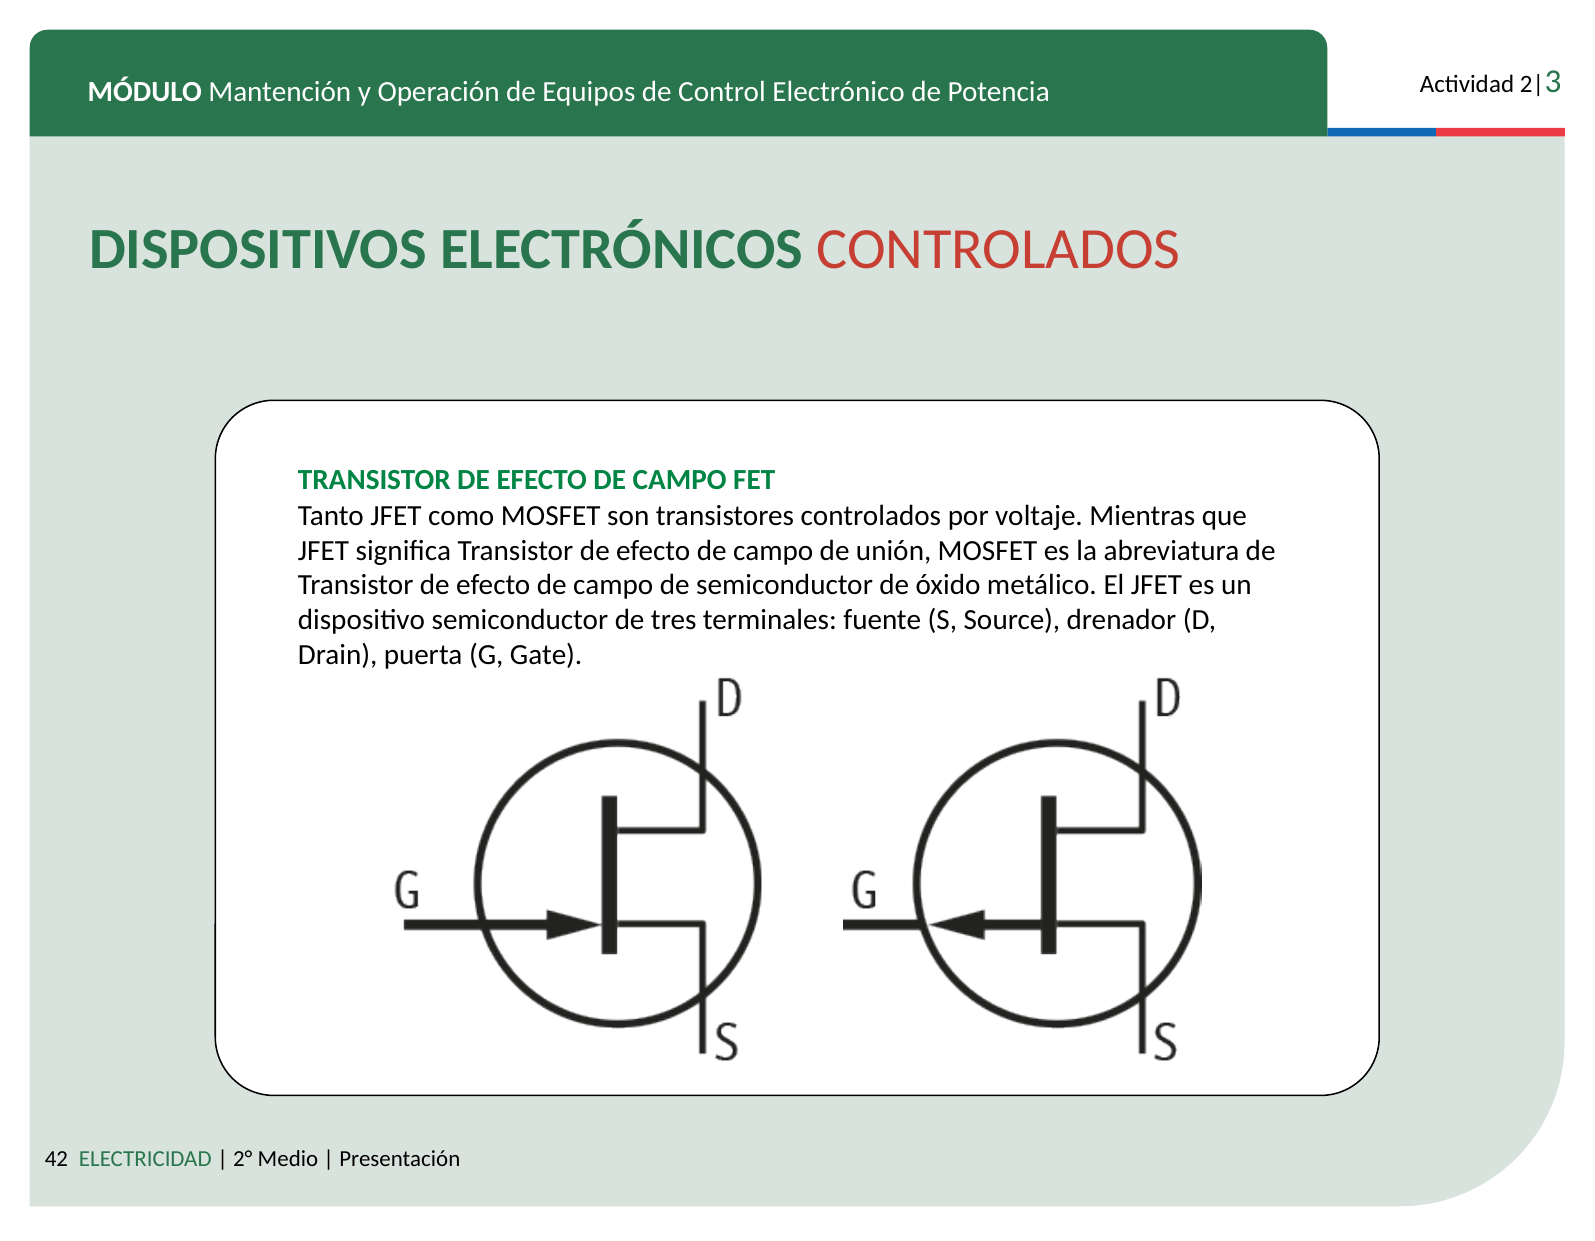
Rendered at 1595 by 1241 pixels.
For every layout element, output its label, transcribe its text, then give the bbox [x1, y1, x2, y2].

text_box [392, 671, 1202, 1074]
text_box TRANSISTOR DE EFECTO DE CAMPO FET Tanto JFET como MOSFET son transistores controlados por voltaje. Mientras que JFET significa Transistor de efecto de campo de unión, MOSFET es la abreviatura de Transistor de efecto de campo de semiconductor de óxido metálico. El JFET es un dispositivo semiconductor de tres terminales: fuente (S, Source), drenador (D, Drain), puerta (G, Gate). [283, 453, 1312, 678]
text_box [215, 400, 1380, 1096]
text_box DISPOSITIVOS ELECTRÓNICOS CONTROLADOS [74, 226, 1543, 279]
